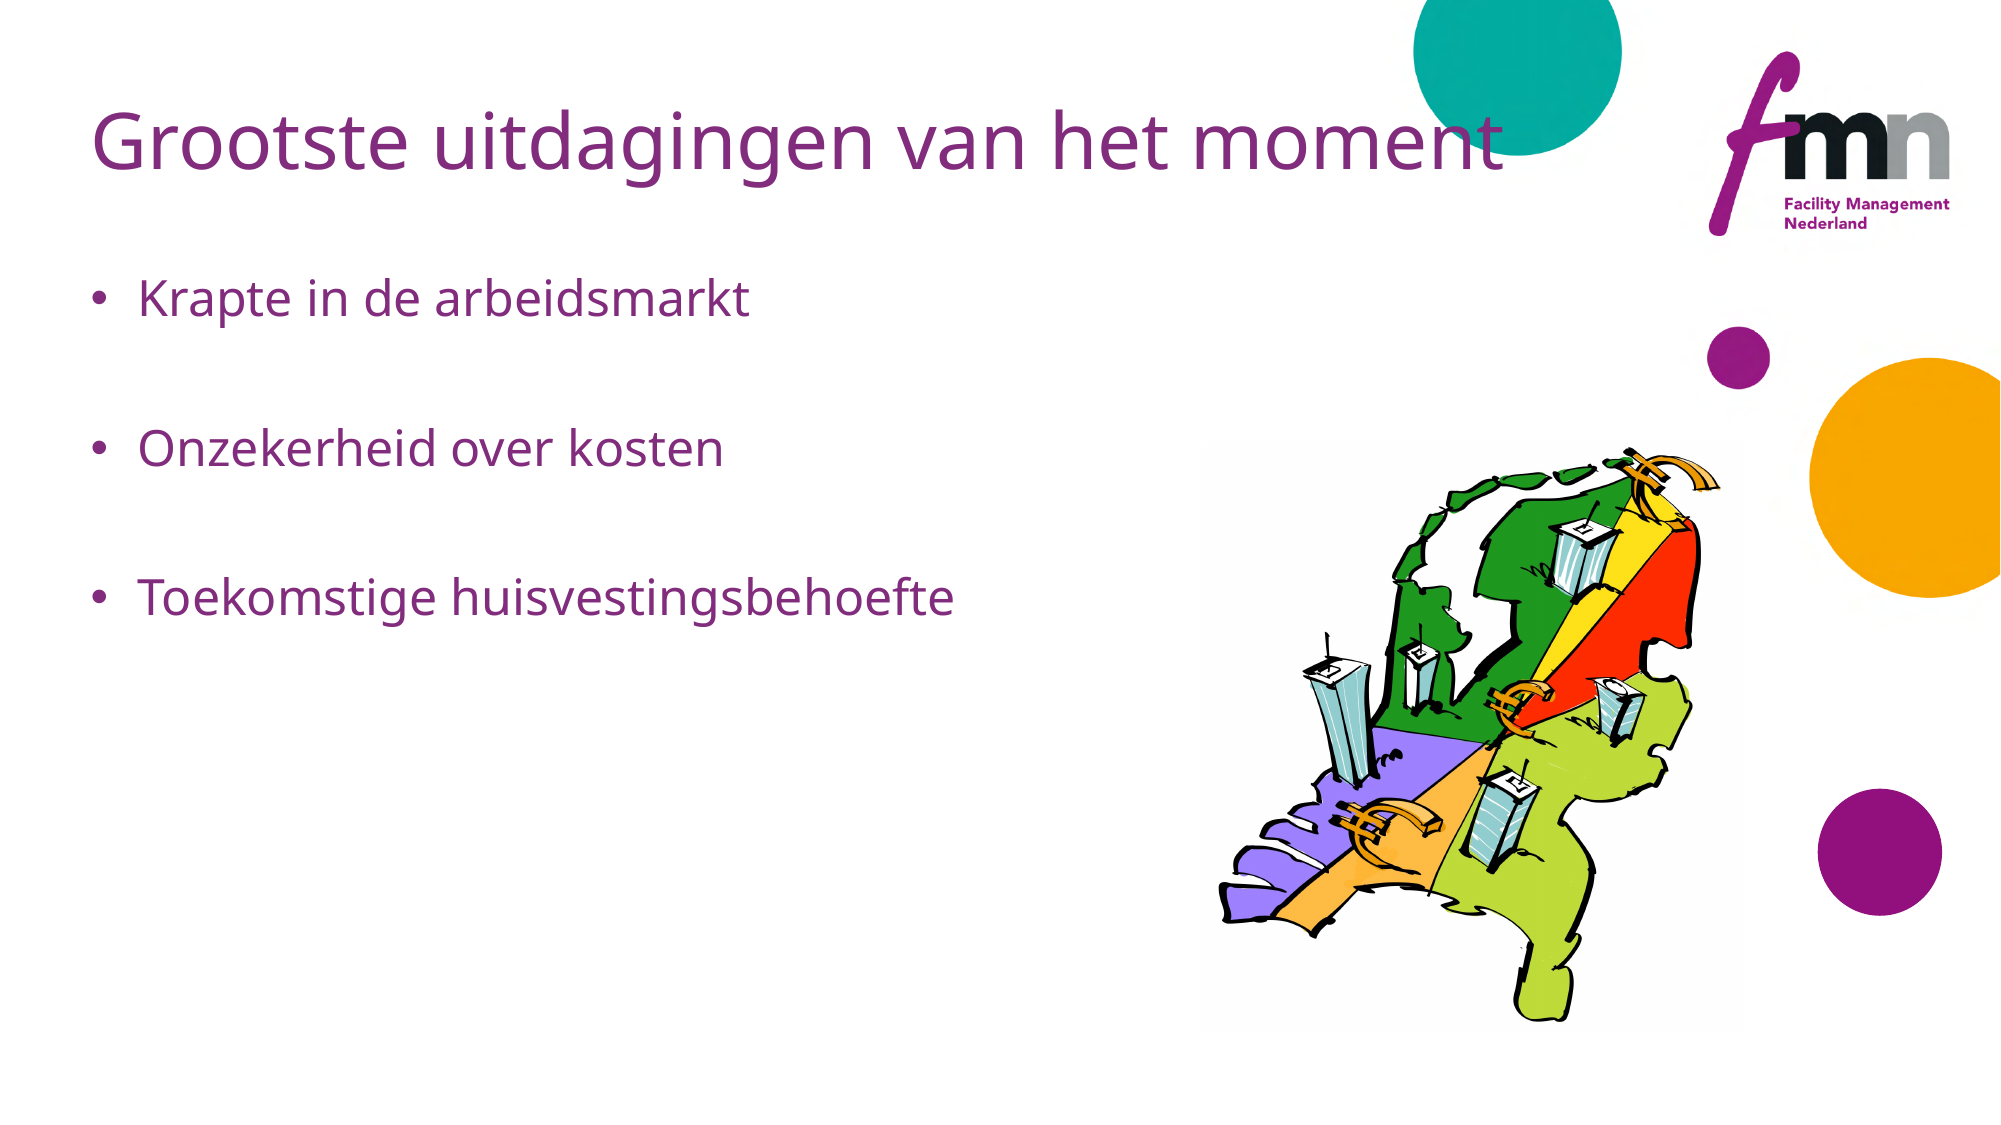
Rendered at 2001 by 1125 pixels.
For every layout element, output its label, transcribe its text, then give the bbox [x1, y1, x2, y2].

title Grootste uitdagingen van het moment [75, 72, 1525, 209]
list Krapte in de arbeidsmarkt Onzekerheid over kosten Toekomstige huisvestingsbehoefte [75, 265, 1745, 725]
text_box [1816, 787, 1944, 917]
picture [0, 0, 2001, 1125]
